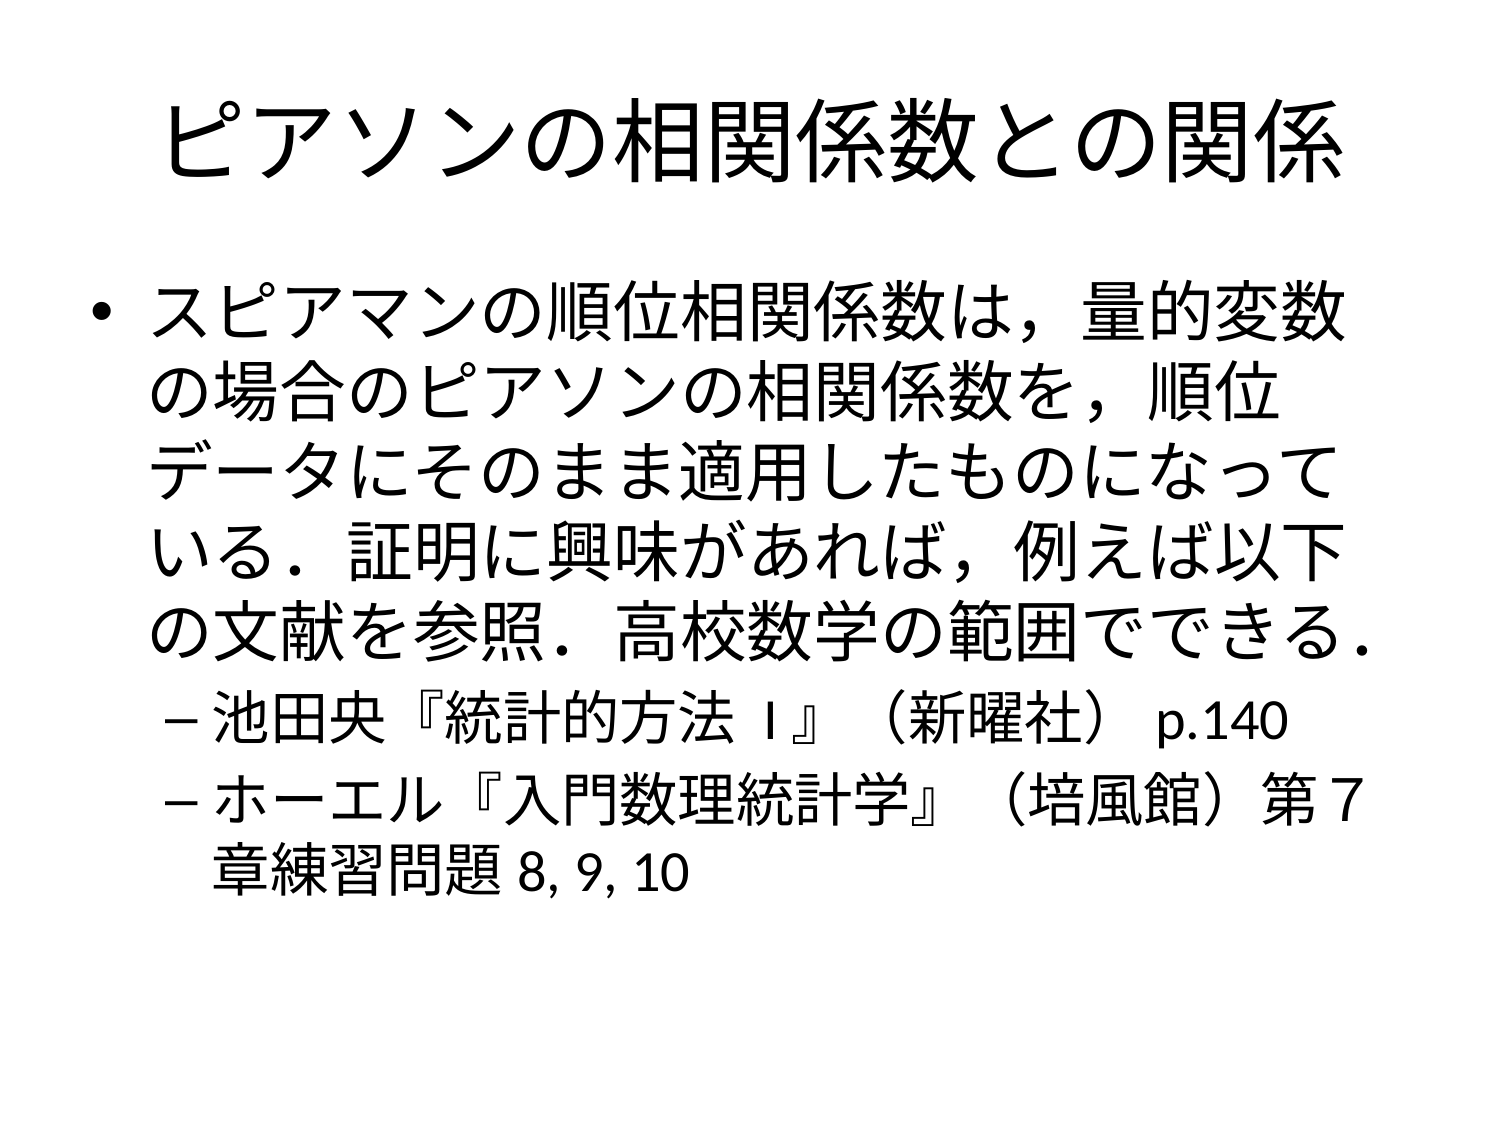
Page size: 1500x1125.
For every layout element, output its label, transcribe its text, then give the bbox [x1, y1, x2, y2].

title ピアソンの相関係数との関係 [75, 45, 1425, 233]
list スピアマンの順位相関係数は，量的変数の場合のピアソンの相関係数を，順位データにそのまま適用したものになっている．証明に興味があれば，例えば以下の文献を参照．高校数学の範囲でできる． 池田央『統計的方法 I』（新曜社）p.140 ホーエル『入門数理統計学』（培風館）第７章練習問題8, 9, 10 [75, 262, 1425, 1005]
